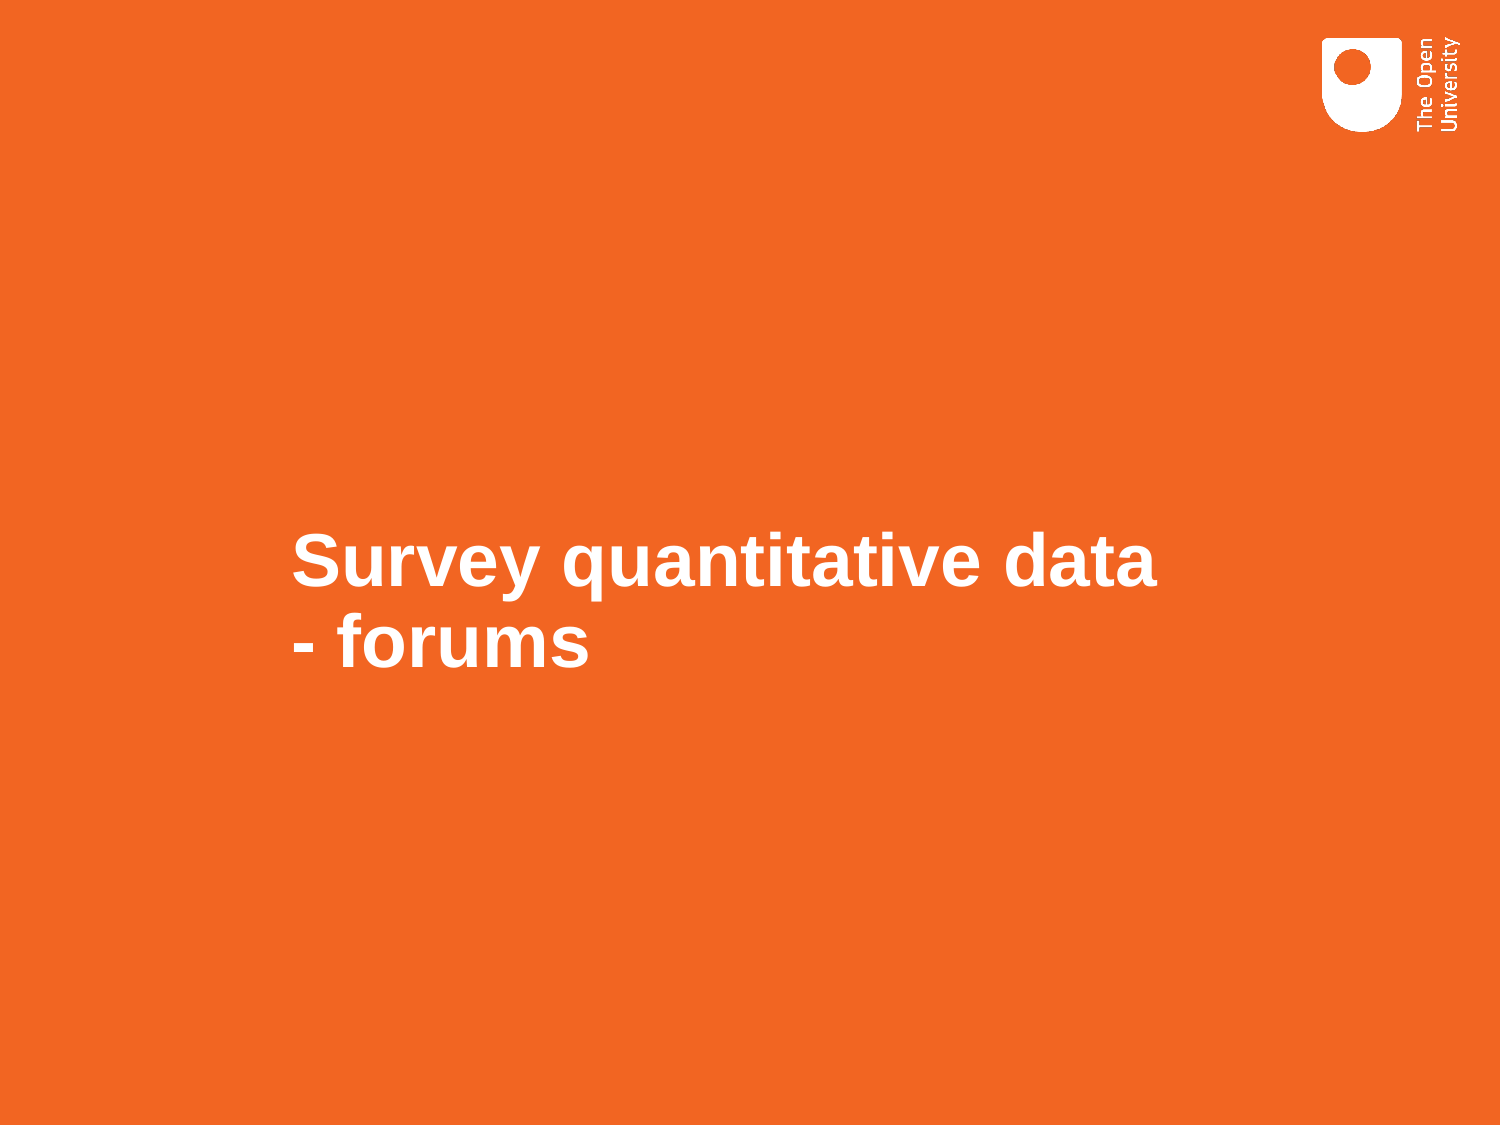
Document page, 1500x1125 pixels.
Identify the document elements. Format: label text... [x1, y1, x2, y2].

title Survey quantitative data - forums [291, 521, 1177, 686]
picture [1322, 37, 1460, 132]
